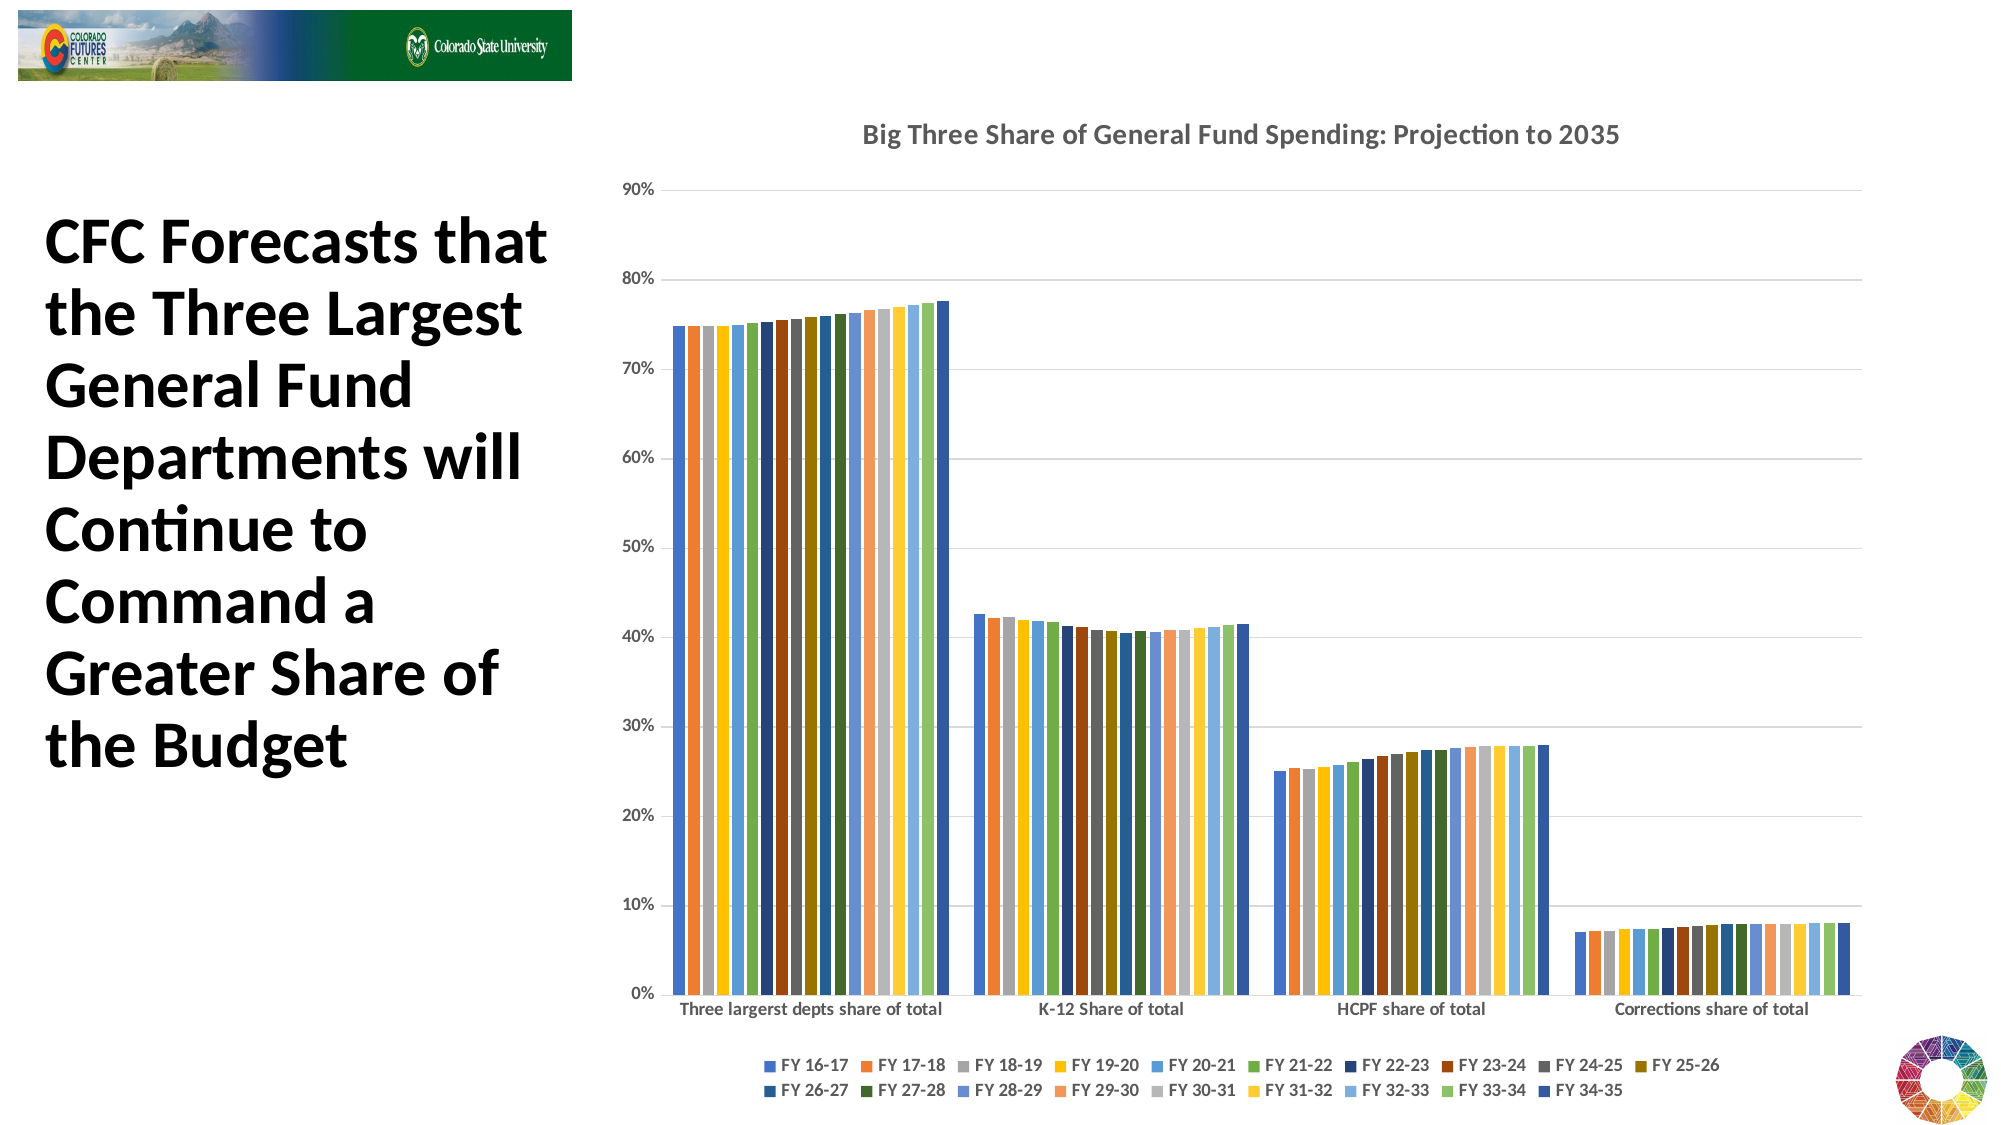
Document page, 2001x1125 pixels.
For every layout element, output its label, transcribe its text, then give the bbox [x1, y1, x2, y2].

picture [18, 10, 572, 81]
list CFC Forecasts that the Three Largest General Fund Departments will Continue to Command a Greater Share of the Budget [29, 198, 589, 824]
chart [596, 85, 1889, 1107]
